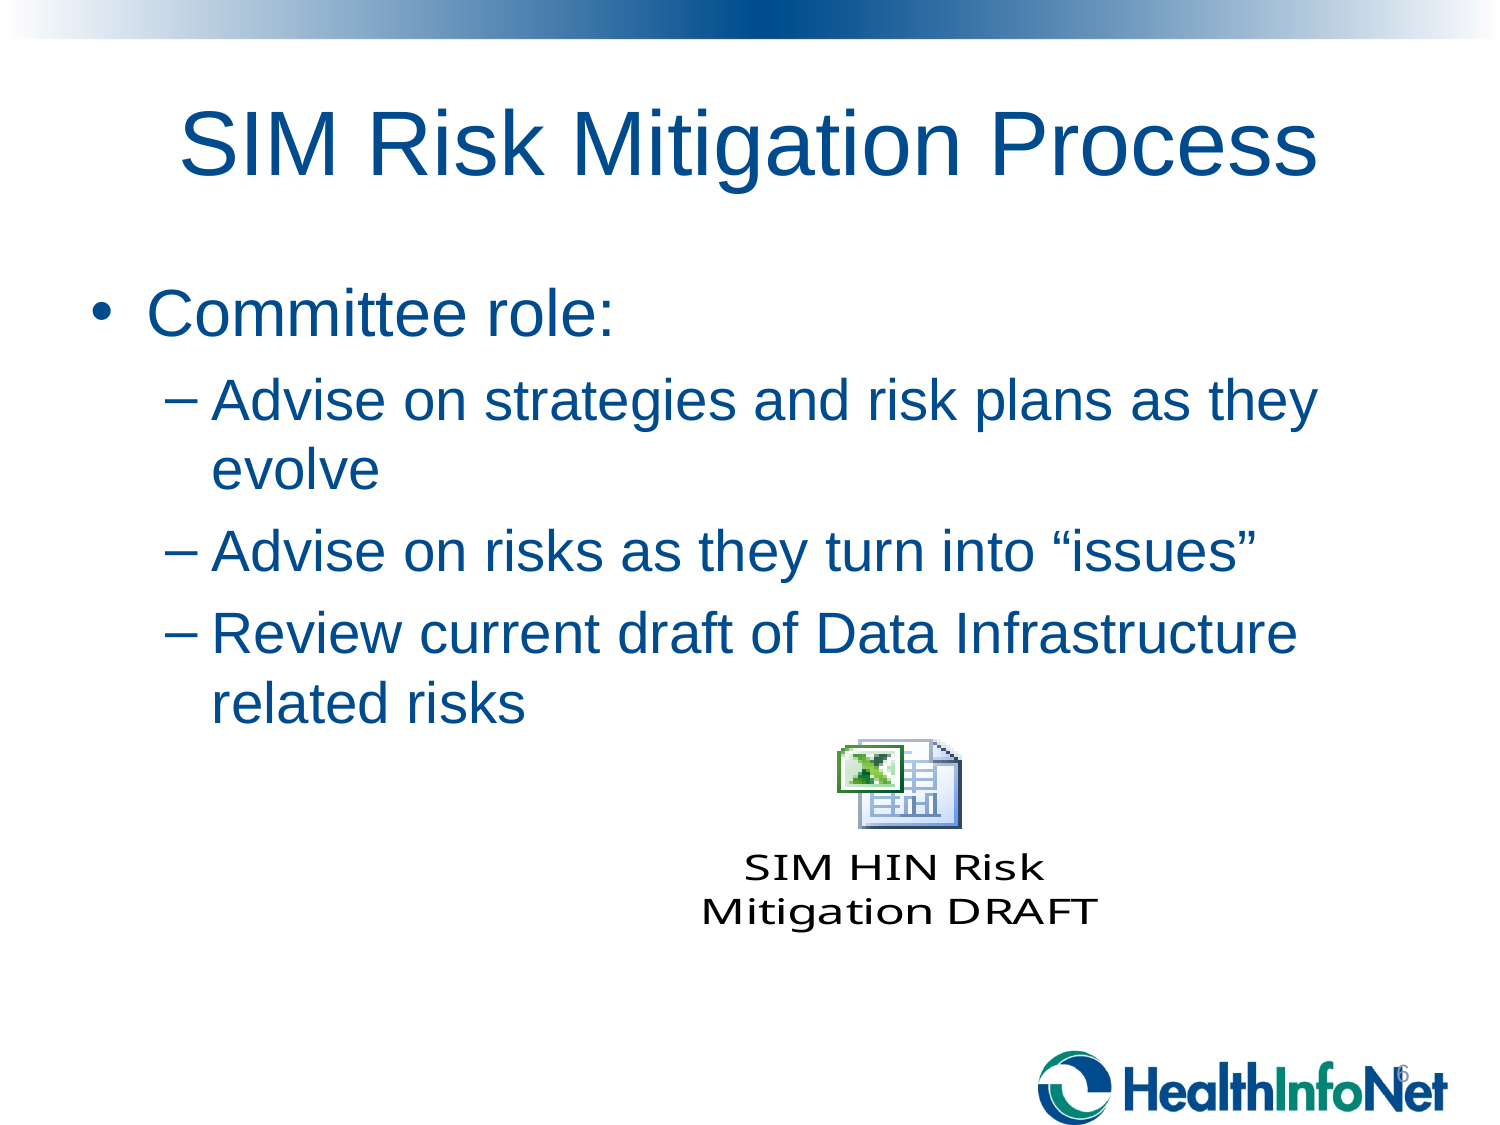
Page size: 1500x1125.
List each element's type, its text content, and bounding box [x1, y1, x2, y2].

slide_number 6 [1074, 1042, 1425, 1103]
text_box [699, 737, 1101, 976]
list Committee role: Advise on strategies and risk plans as they evolve Advise on risks as they turn into “issues” Review current draft of Data Infrastructure related risks [75, 262, 1425, 1005]
title SIM Risk Mitigation Process [75, 45, 1425, 233]
picture [0, 0, 1500, 1125]
